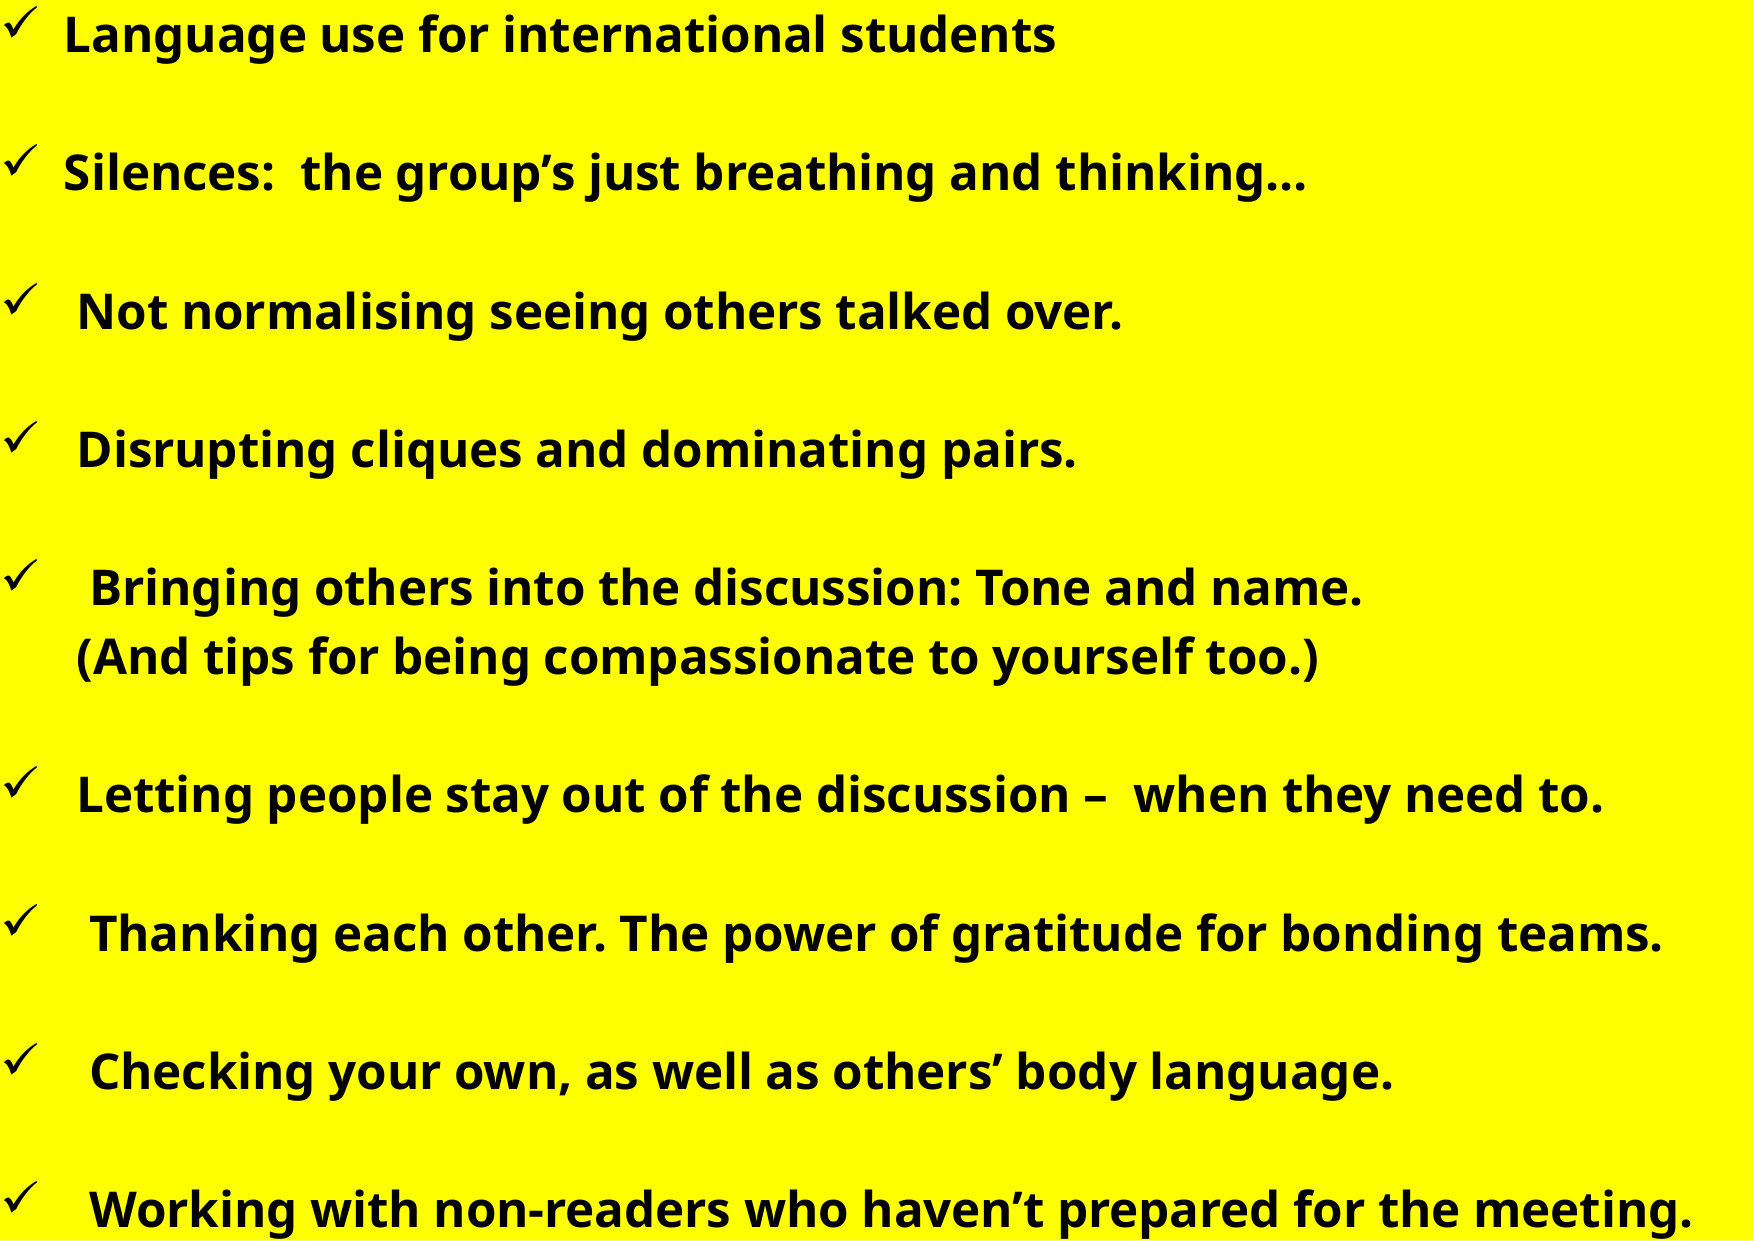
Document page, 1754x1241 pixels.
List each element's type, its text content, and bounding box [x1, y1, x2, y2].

subtitle Language use for international students Silences: the group’s just breathing and thinking… Not normalising seeing others talked over. Disrupting cliques and dominating pairs. Bringing others into the discussion: Tone and name. (And tips for being compassionate to yourself too.) Letting people stay out of the discussion – when they need to. Thanking each other. The power of gratitude for bonding teams. Checking your own, as well as others’ body language. Working with non-readers who haven’t prepared for the meeting. [0, 0, 1754, 1241]
